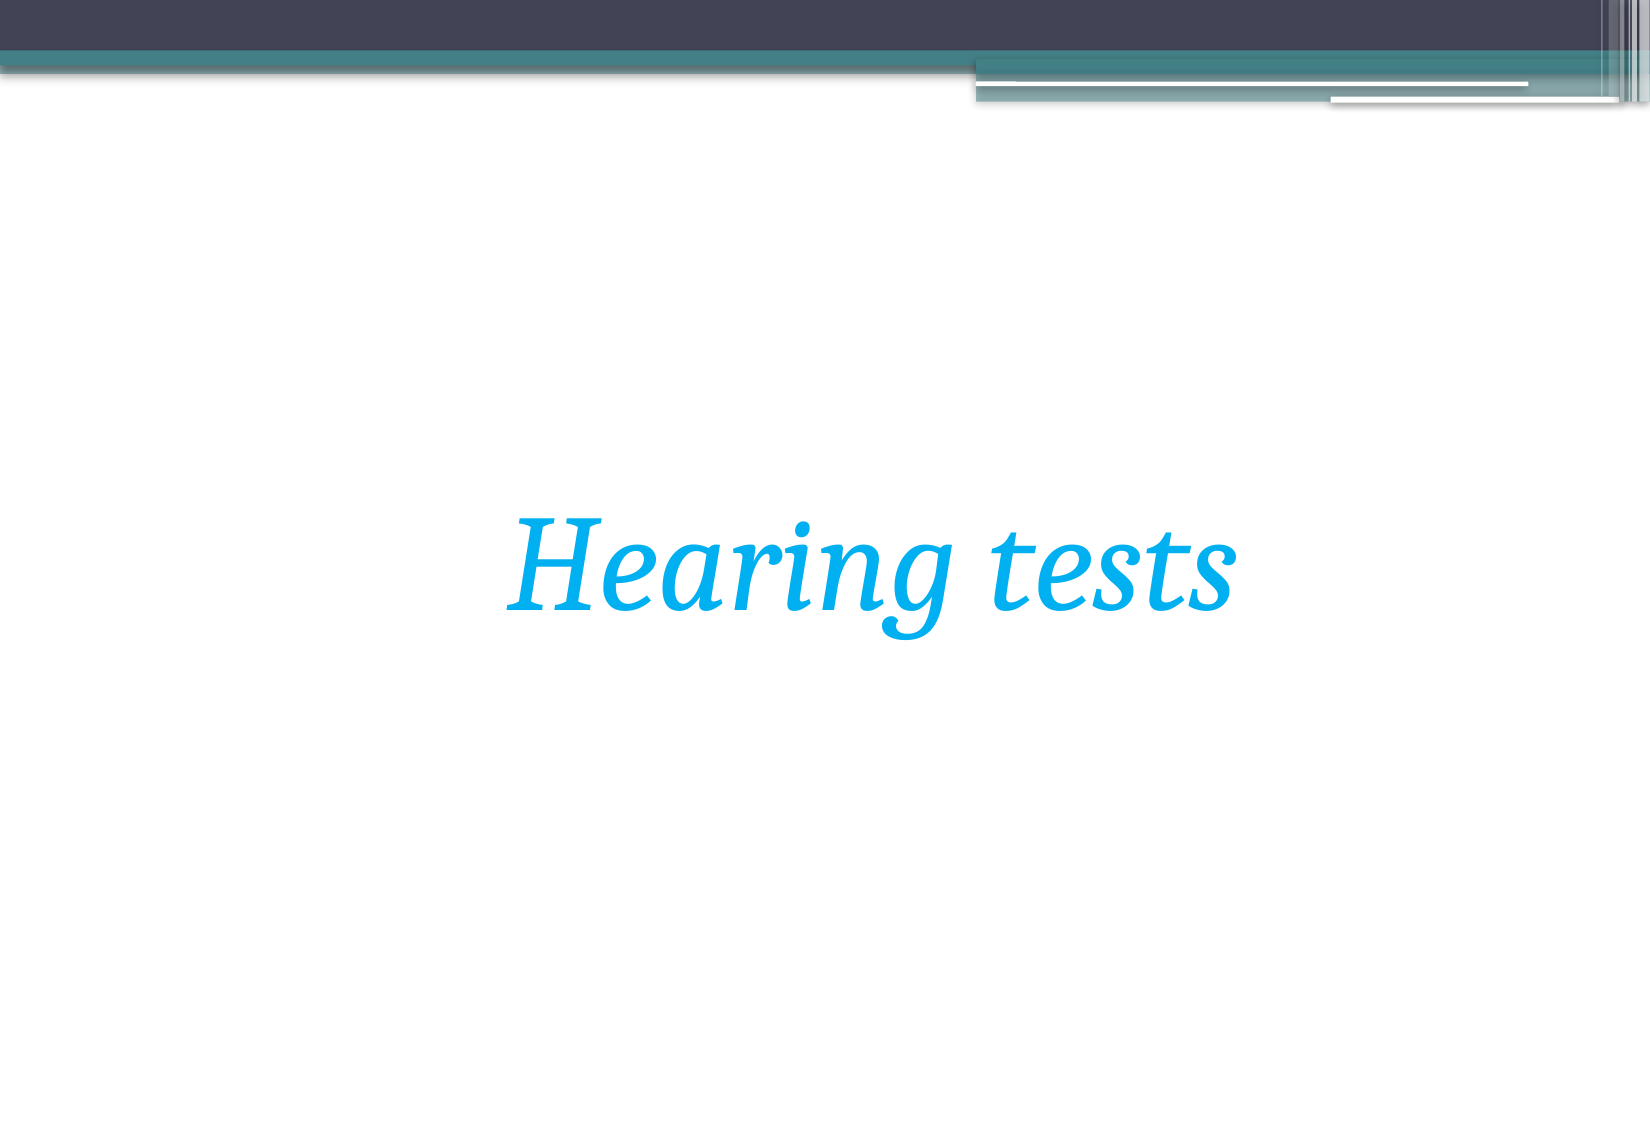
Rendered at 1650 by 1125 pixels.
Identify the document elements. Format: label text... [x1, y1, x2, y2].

text_box Hearing tests [302, 465, 1444, 646]
